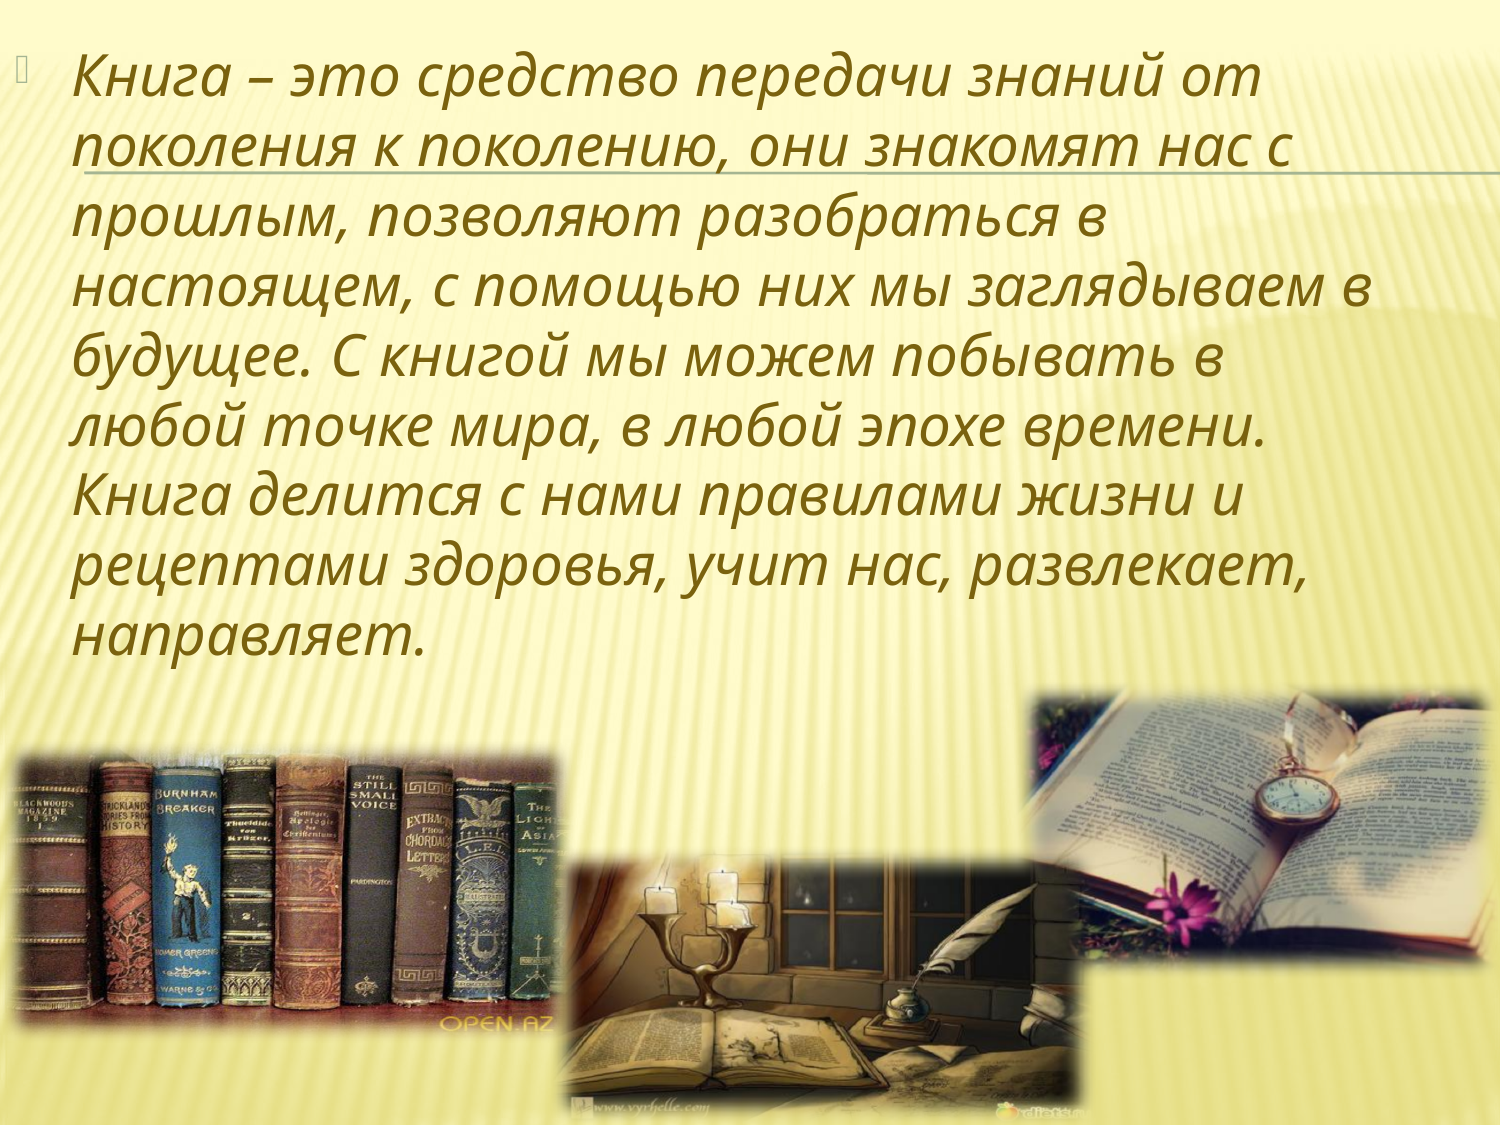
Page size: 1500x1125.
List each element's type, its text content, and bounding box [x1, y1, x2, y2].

list Книга – это средство передачи знаний от поколения к поколению, они знакомят нас с прошлым, позволяют разобраться в настоящем, с помощью них мы заглядываем в будущее. С книгой мы можем побывать в любой точке мира, в любой эпохе времени. Книга делится с нами правилами жизни и рецептами здоровья, учит нас, развлекает, направляет. [0, 30, 1426, 844]
picture [0, 680, 1500, 1125]
